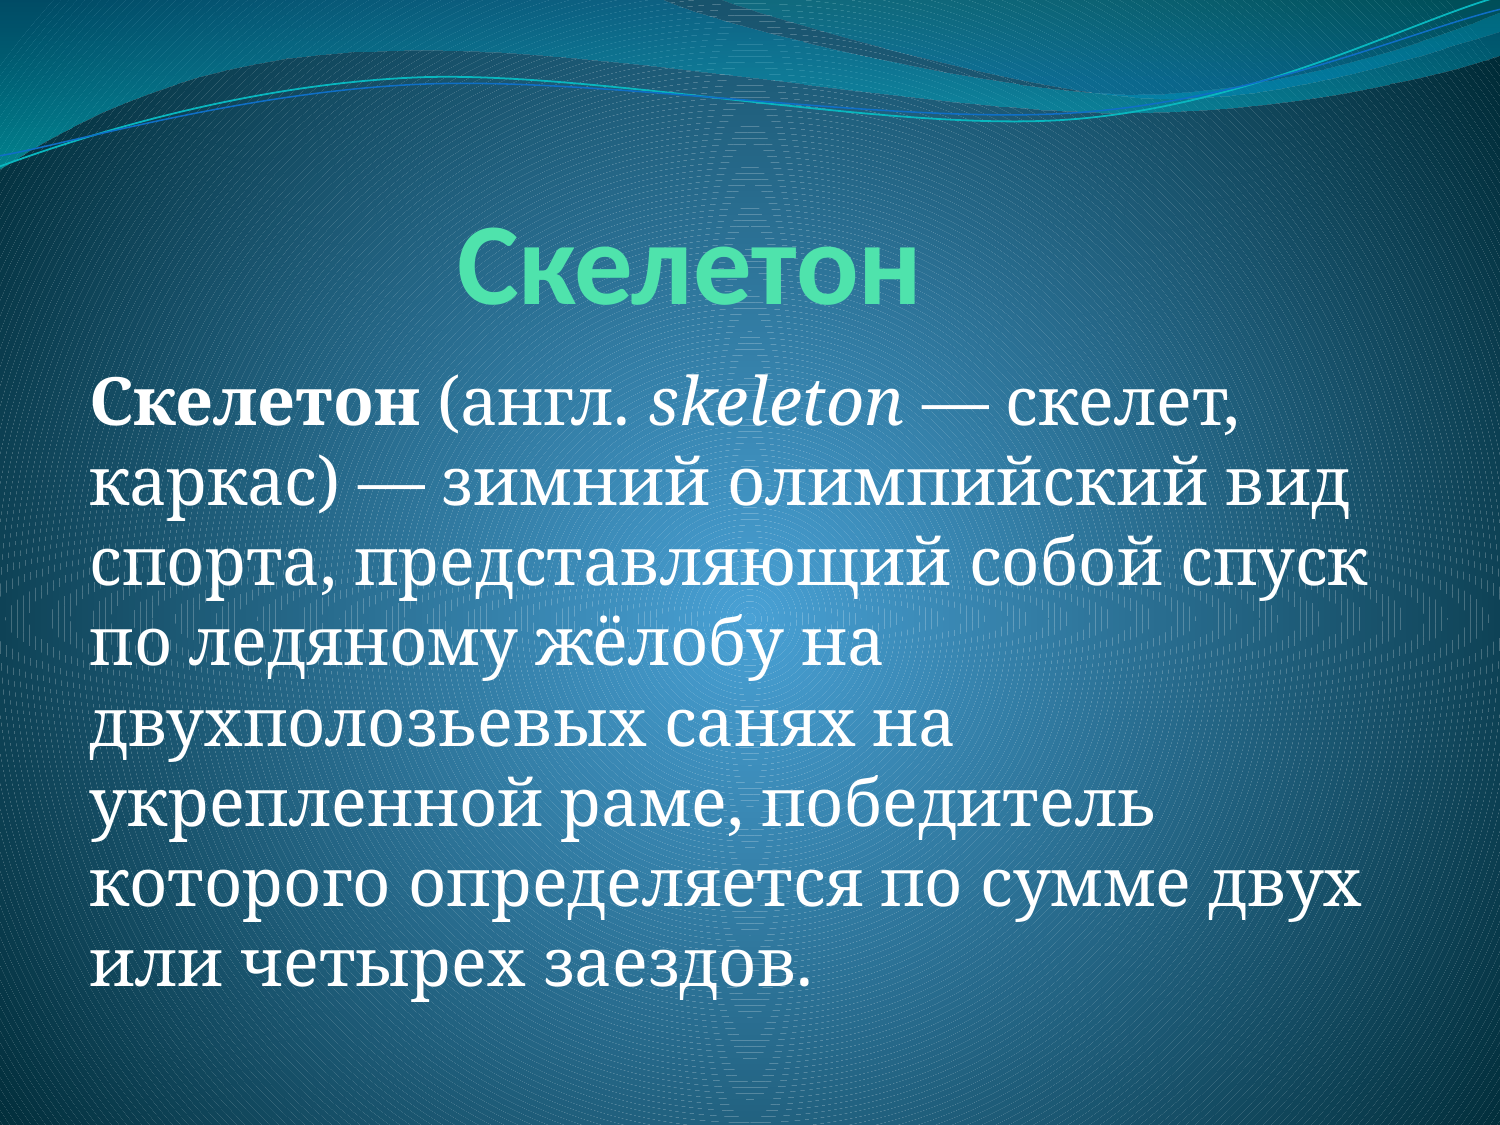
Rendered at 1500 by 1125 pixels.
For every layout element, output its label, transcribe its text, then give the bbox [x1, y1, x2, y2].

title Скелетон [457, 0, 1362, 329]
list Cкелетон (англ. skeleton — скелет, каркас) — зимний олимпийский вид спорта, представляющий собой спуск по ледяному жёлобу на двухполозьевых санях на укрепленной раме, победитель которого определяется по сумме двух или четырех заездов. [82, 351, 1430, 1008]
